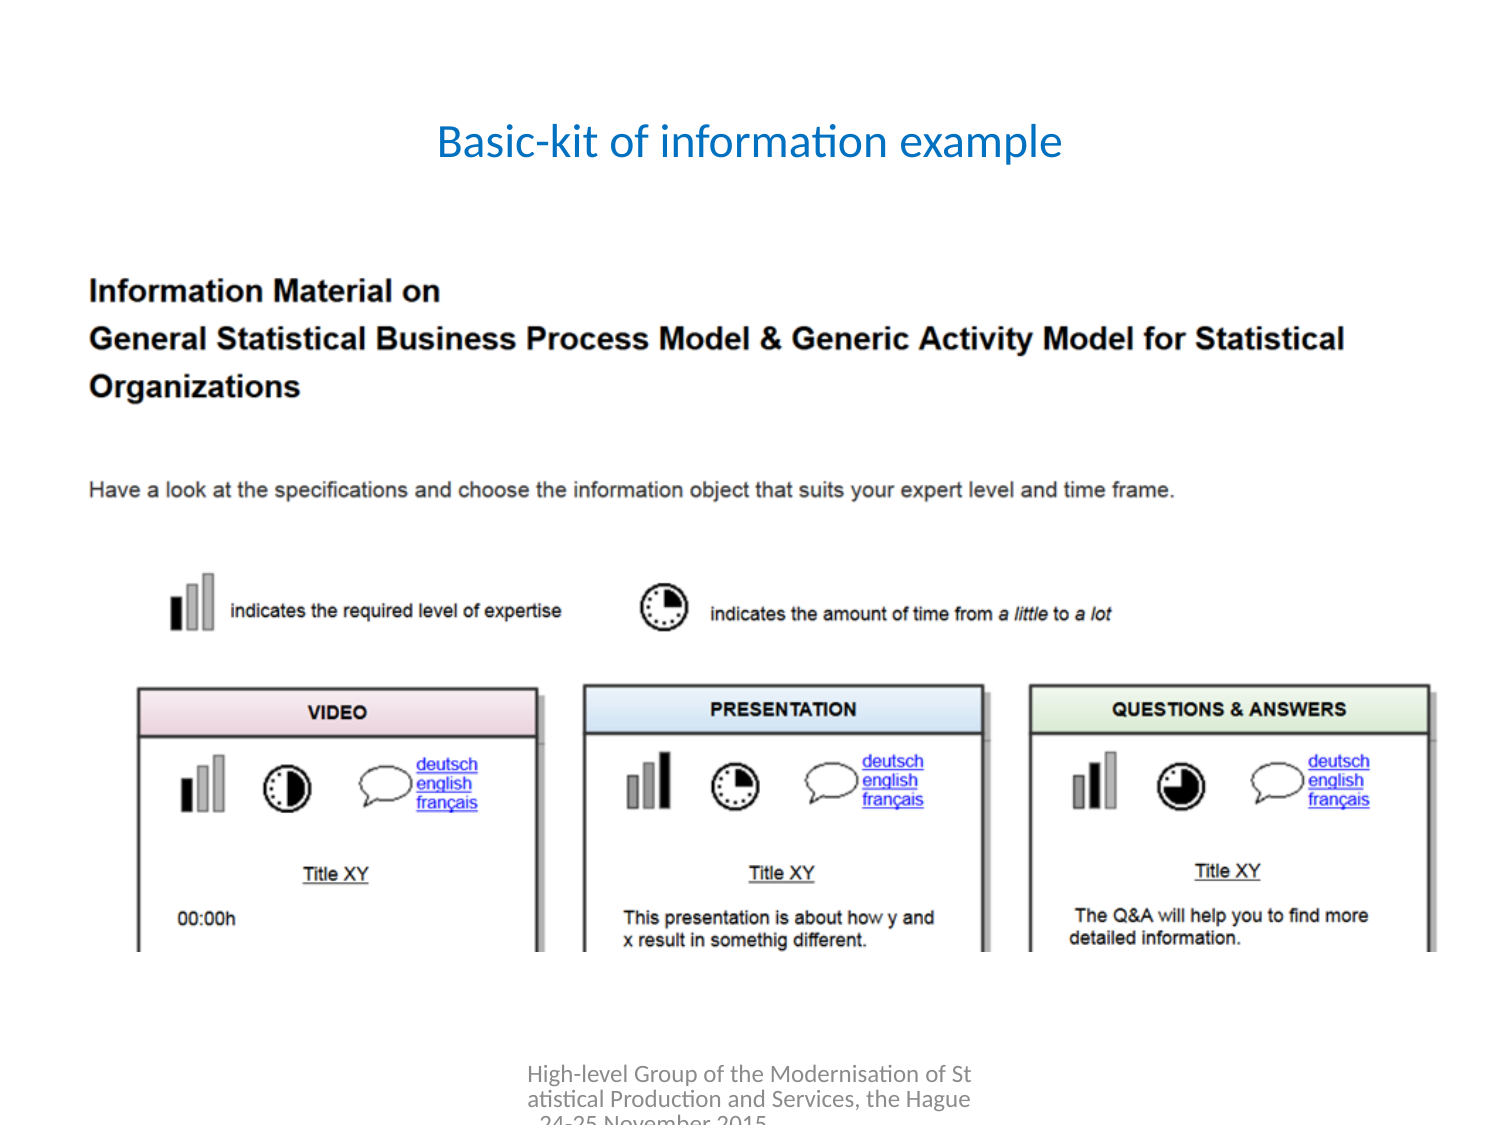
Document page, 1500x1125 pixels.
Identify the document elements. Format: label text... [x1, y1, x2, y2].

title Basic-kit of information example [75, 45, 1425, 233]
footer High-level Group of the Modernisation of Statistical Production and Services, the Hague, 24-25 November 2015 [512, 1042, 988, 1103]
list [64, 266, 1439, 952]
